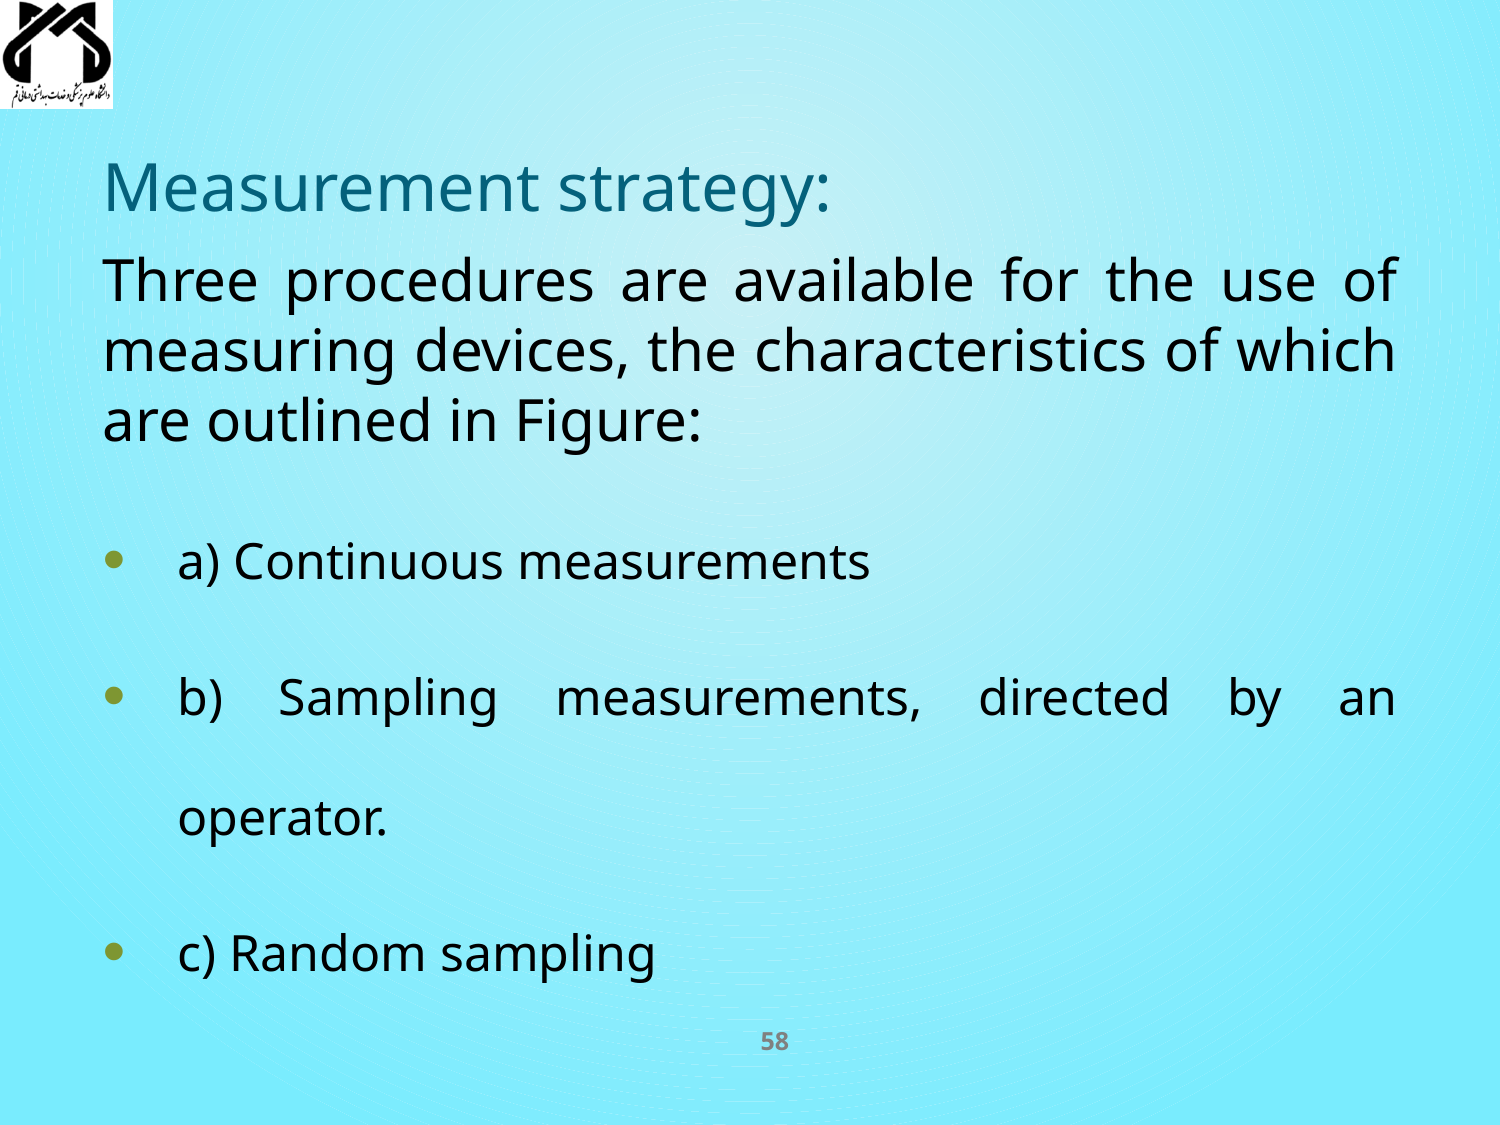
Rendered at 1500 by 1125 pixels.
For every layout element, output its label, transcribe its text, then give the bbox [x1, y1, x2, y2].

subtitle Measurement strategy: Three procedures are available for the use of measuring devices, the characteristics of which are outlined in Figure: a) Continuous measurements b) Sampling measurements, directed by an operator. c) Random sampling [87, 137, 1413, 963]
picture [0, 0, 113, 109]
slide_number 58 [624, 1012, 925, 1073]
